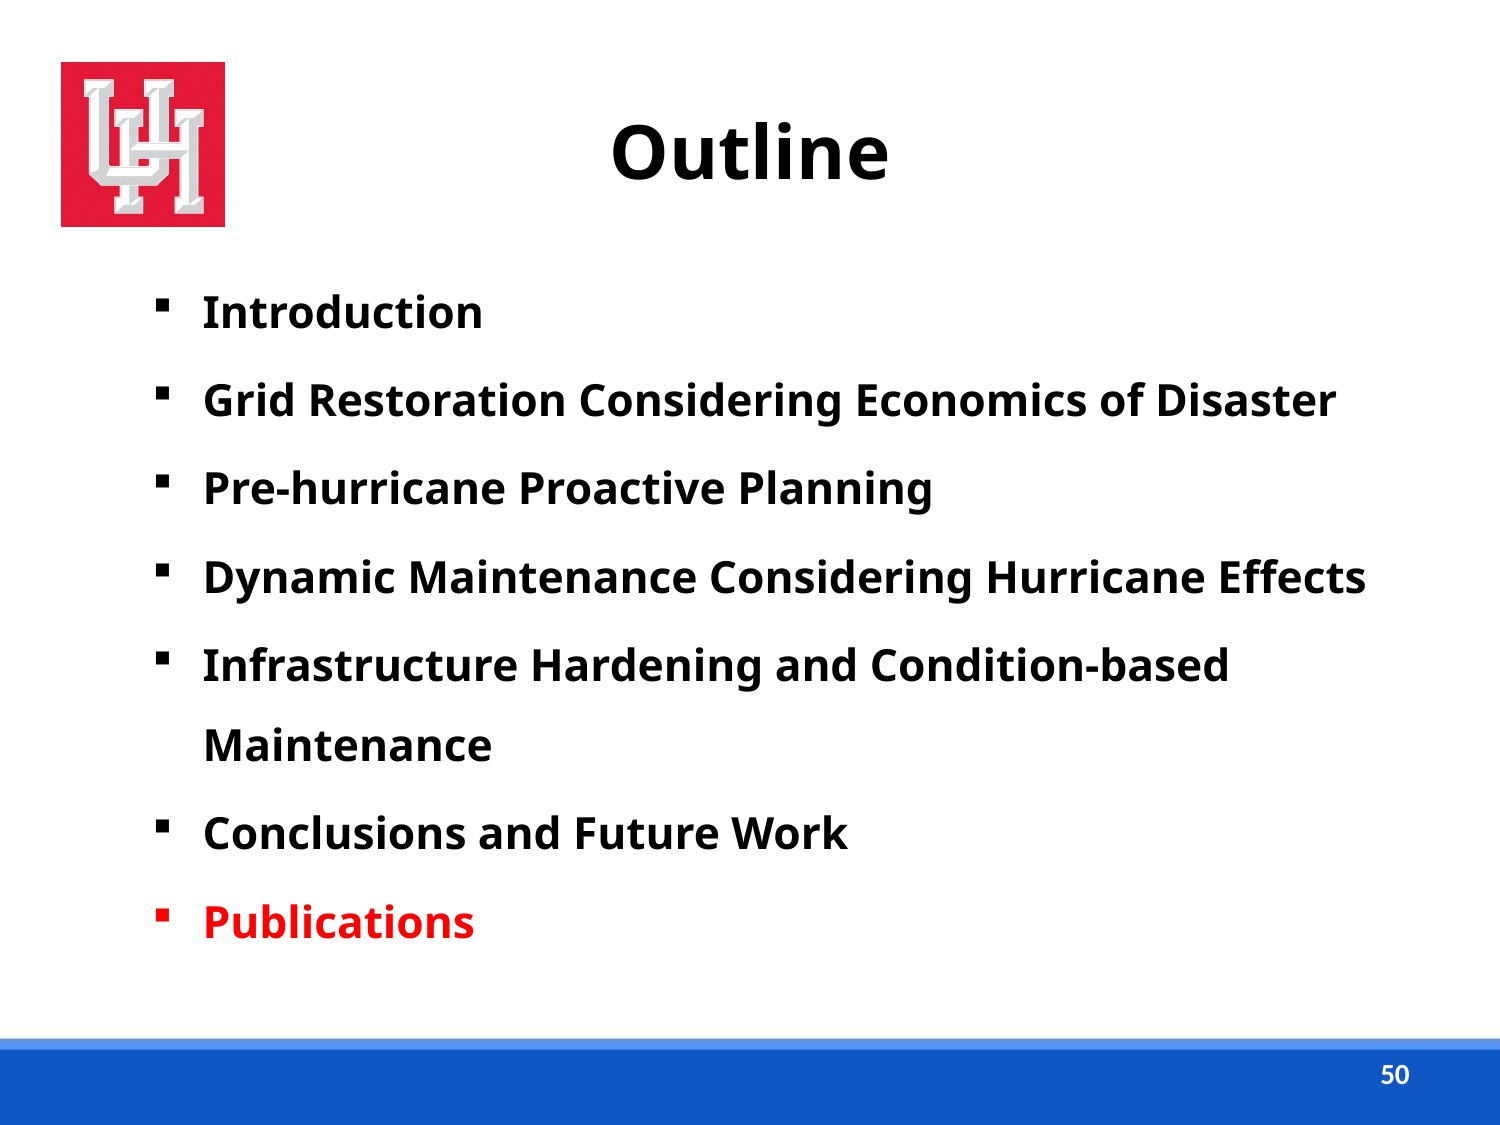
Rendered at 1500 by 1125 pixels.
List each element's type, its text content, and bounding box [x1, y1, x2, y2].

title Outline [187, 37, 1313, 249]
list Introduction Grid Restoration Considering Economics of Disaster Pre-hurricane Proactive Planning Dynamic Maintenance Considering Hurricane Effects Infrastructure Hardening and Condition-based Maintenance Conclusions and Future Work Publications [137, 249, 1394, 1050]
picture [0, 0, 1500, 1125]
slide_number 50 [1074, 1042, 1425, 1103]
